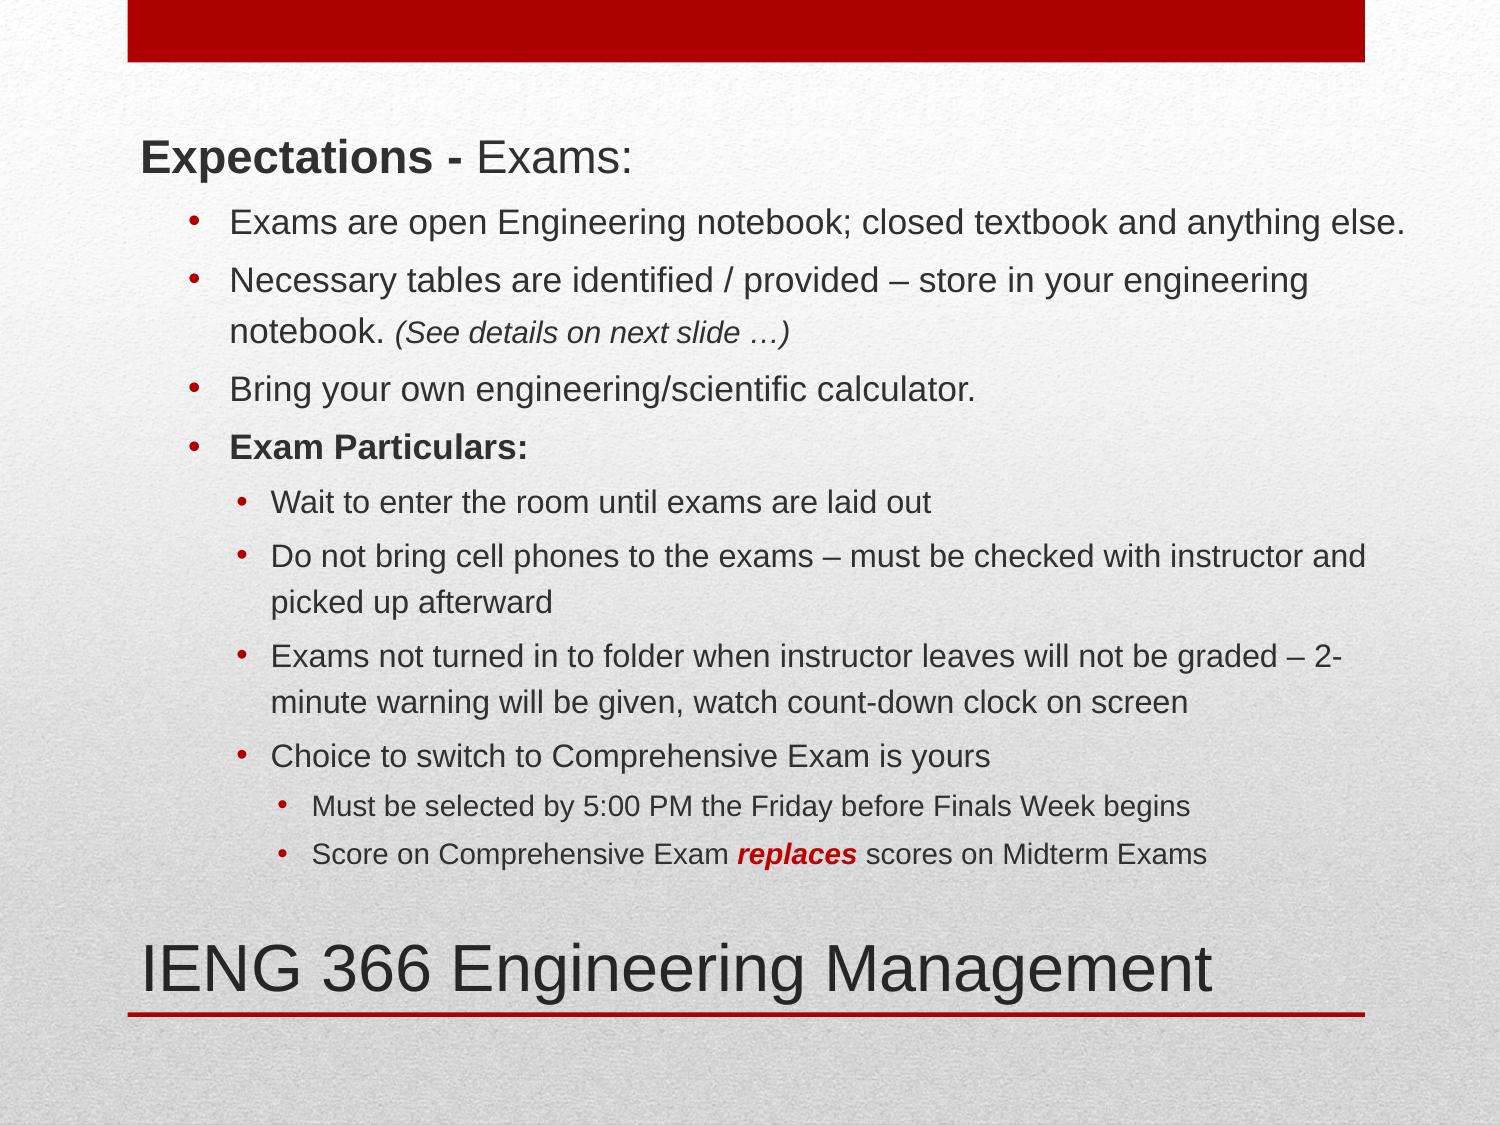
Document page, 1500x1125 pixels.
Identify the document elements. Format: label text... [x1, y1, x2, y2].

title IENG 366 Engineering Management [125, 912, 1363, 1013]
list Expectations - Exams: Exams are open Engineering notebook; closed textbook and anything else. Necessary tables are identified / provided – store in your engineering notebook. (See details on next slide …) Bring your own engineering/scientific calculator. Exam Particulars: Wait to enter the room until exams are laid out Do not bring cell phones to the exams – must be checked with instructor and picked up afterward Exams not turned in to folder when instructor leaves will not be graded – 2-minute warning will be given, watch count-down clock on screen Choice to switch to Comprehensive Exam is yours Must be selected by 5:00 PM the Friday before Finals Week begins Score on Comprehensive Exam replaces scores on Midterm Exams [125, 125, 1425, 900]
